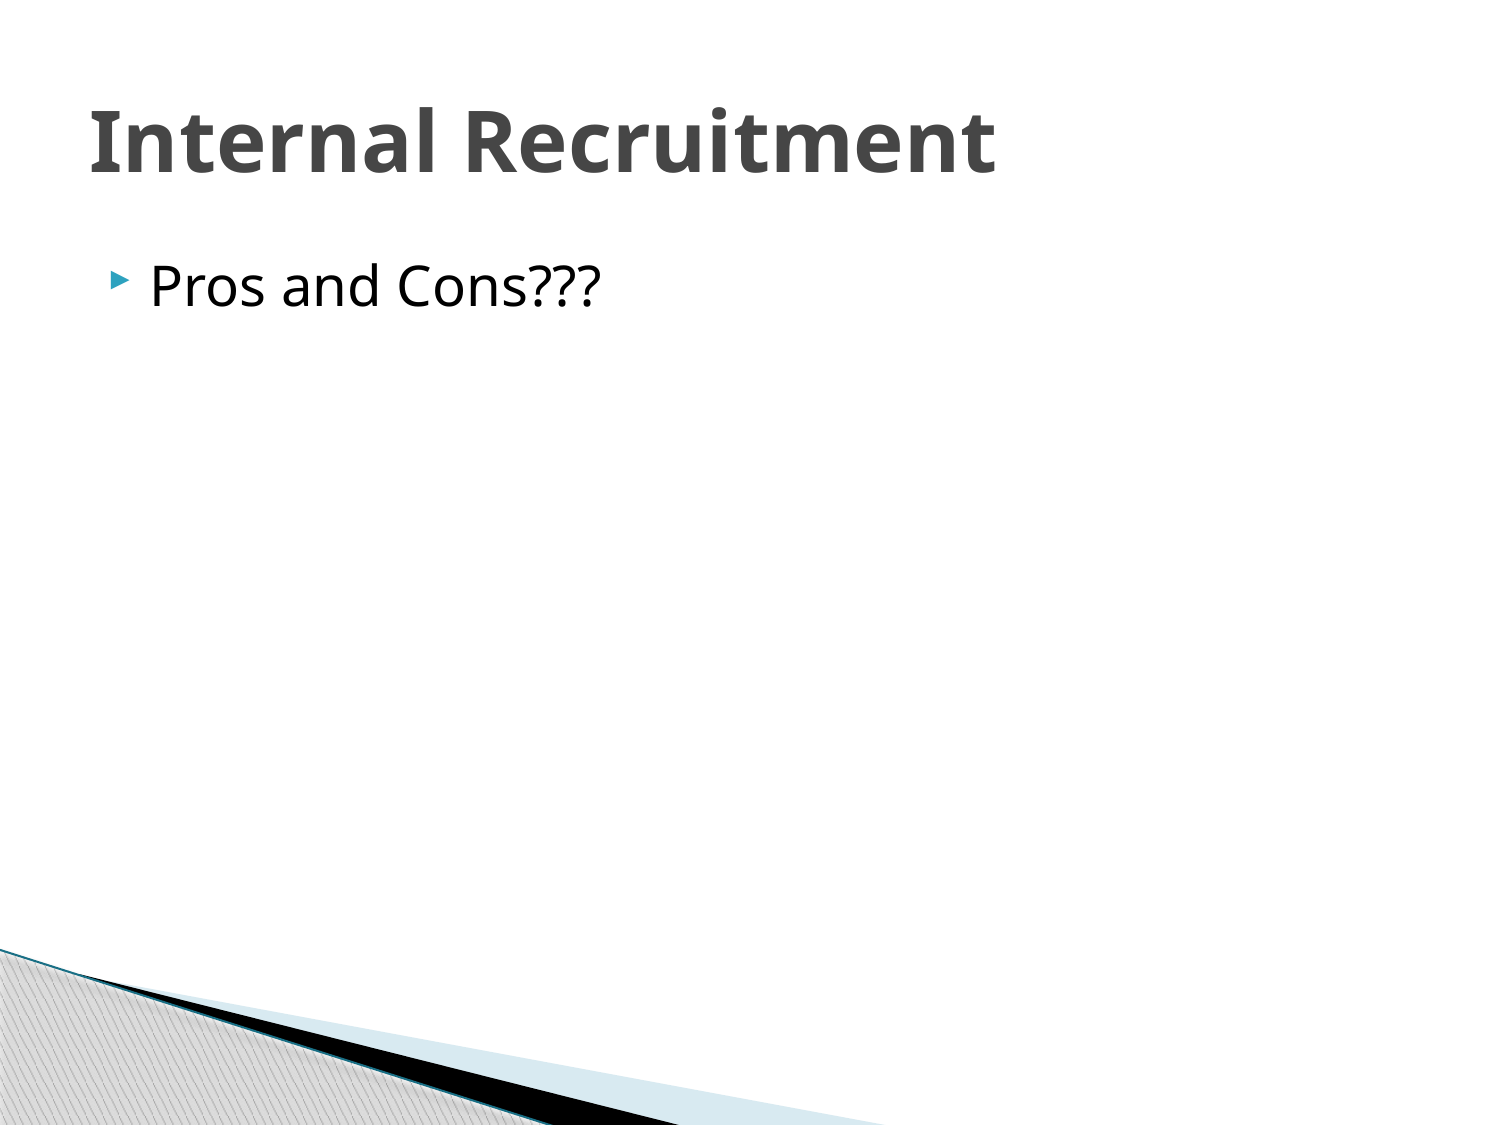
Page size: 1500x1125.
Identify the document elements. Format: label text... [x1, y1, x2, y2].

title Internal Recruitment [75, 45, 1425, 233]
list Pros and Cons??? [75, 243, 1425, 986]
